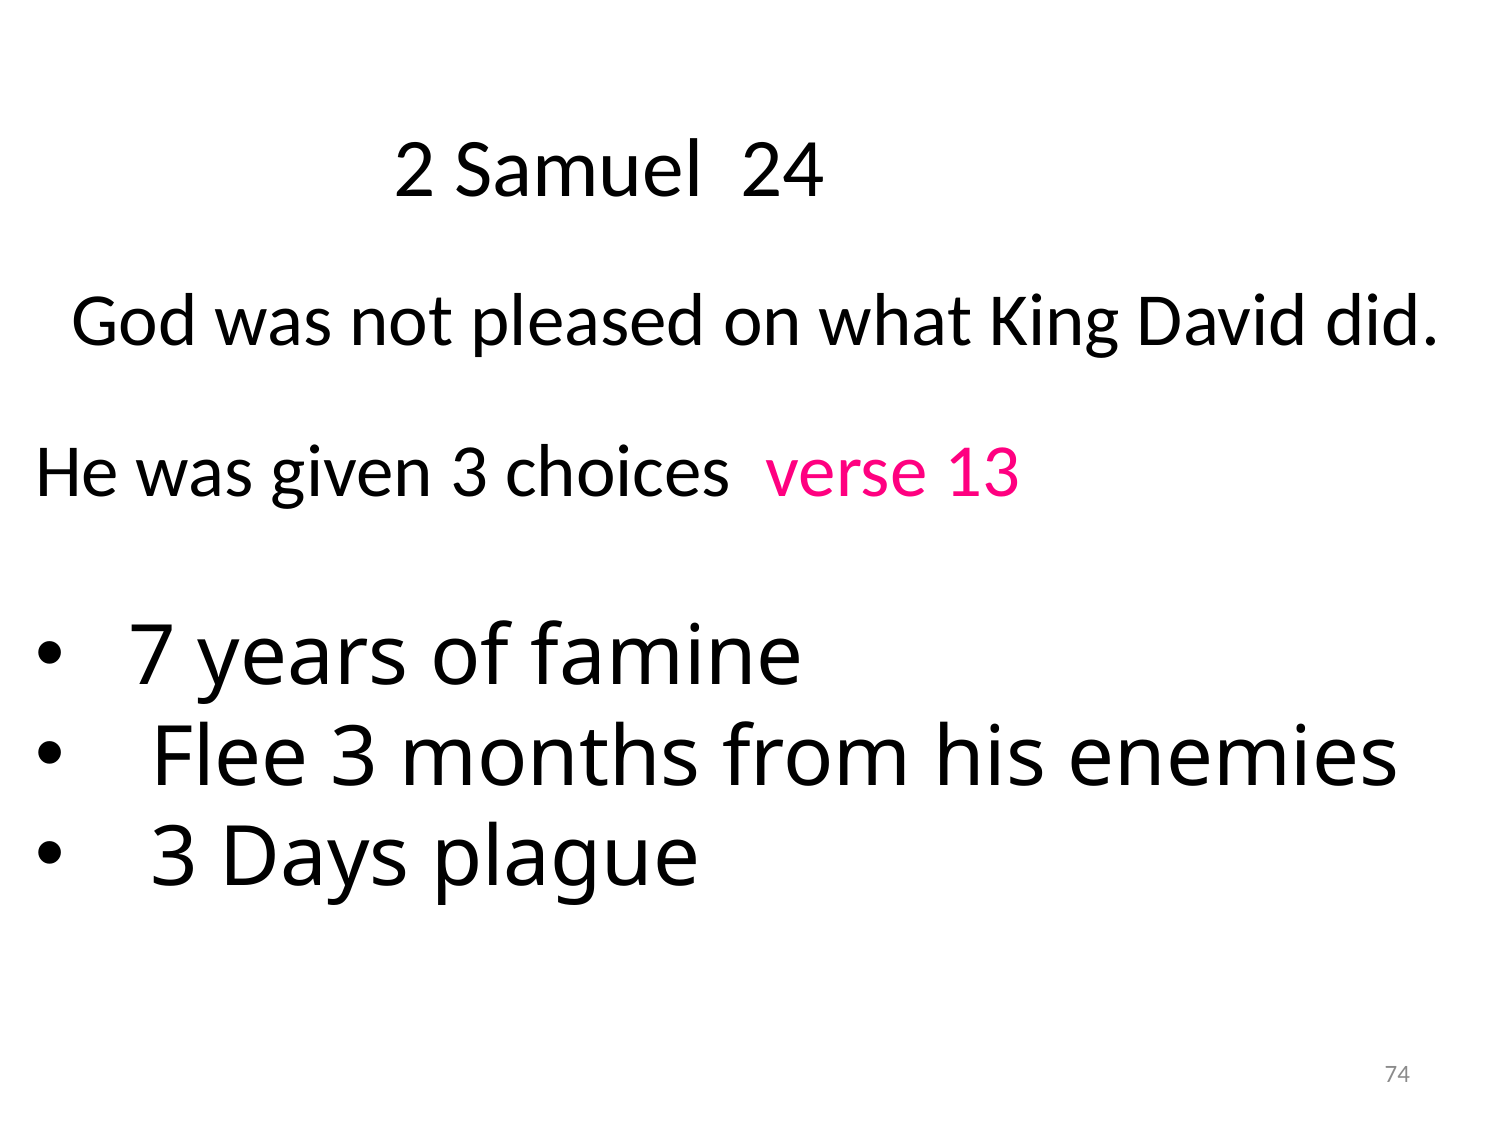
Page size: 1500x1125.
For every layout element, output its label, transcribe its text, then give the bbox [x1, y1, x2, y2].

text_box God was not pleased on what King David did. [56, 262, 1457, 368]
text_box He was given 3 choices verse 13 7 years of famine Flee 3 months from his enemies 3 Days plague [20, 414, 1416, 909]
text_box 2 Samuel 24 [378, 105, 841, 220]
slide_number 74 [1074, 1042, 1425, 1103]
